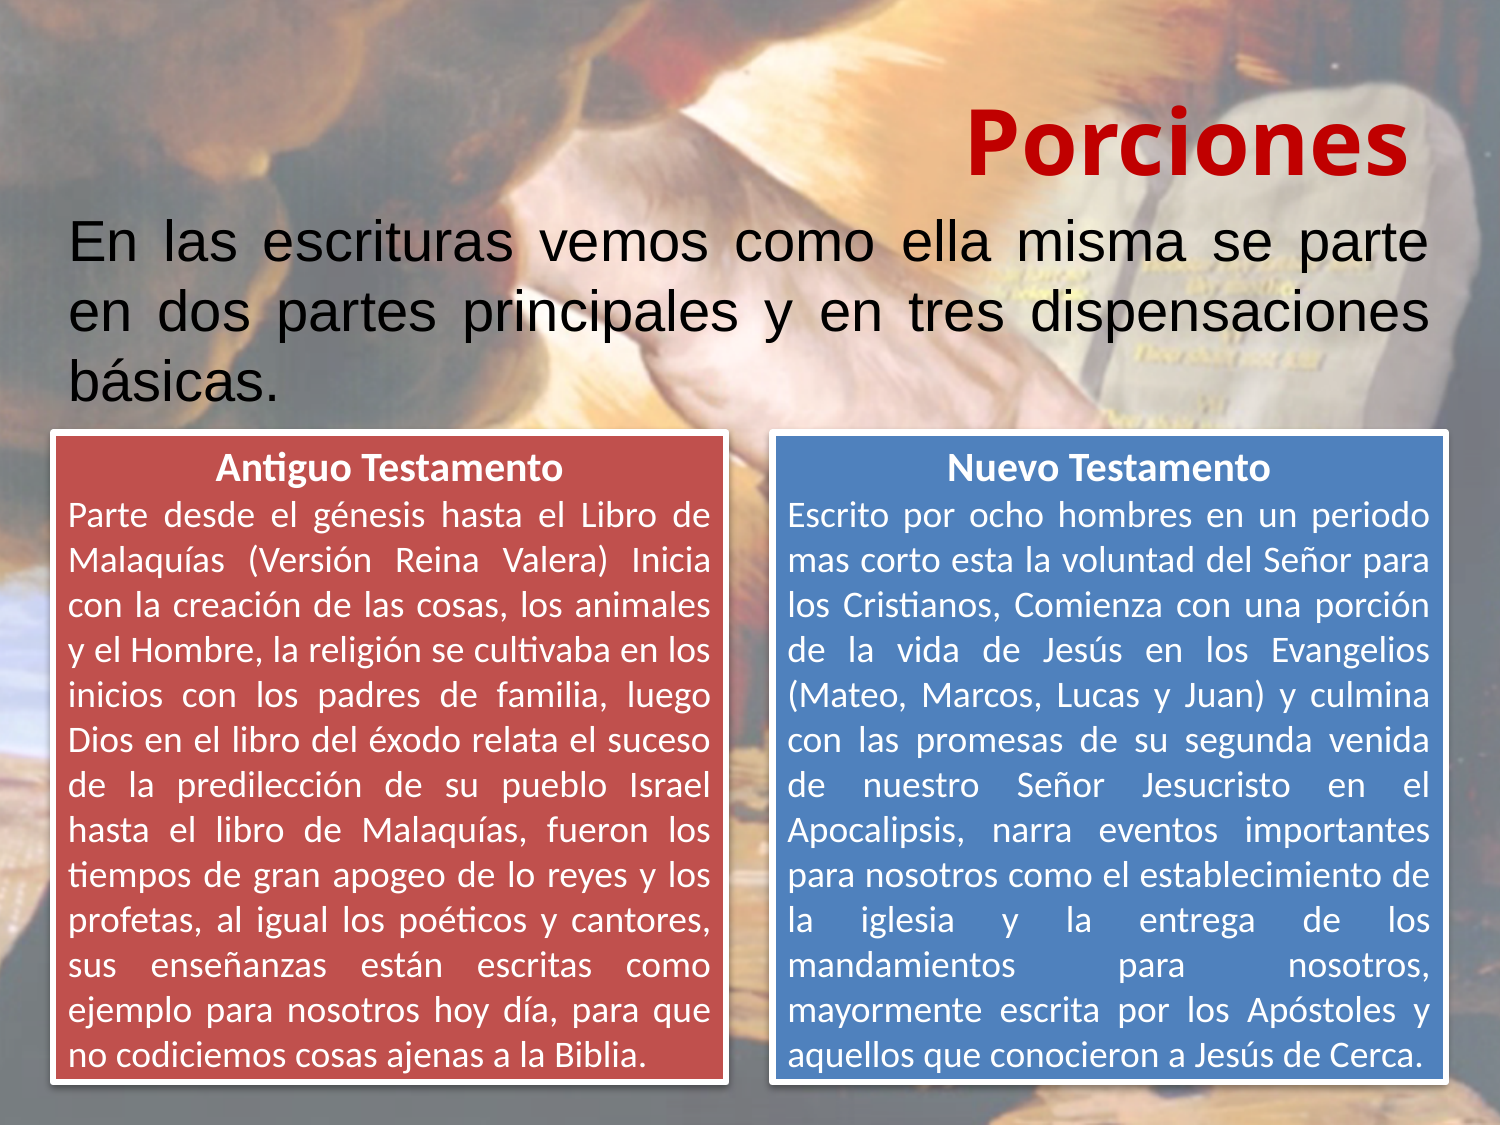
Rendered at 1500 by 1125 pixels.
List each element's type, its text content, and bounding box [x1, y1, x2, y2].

text_box Antiguo Testamento Parte desde el génesis hasta el Libro de Malaquías (Versión Reina Valera) Inicia con la creación de las cosas, los animales y el Hombre, la religión se cultivaba en los inicios con los padres de familia, luego Dios en el libro del éxodo relata el suceso de la predilección de su pueblo Israel hasta el libro de Malaquías, fueron los tiempos de gran apogeo de lo reyes y los profetas, al igual los poéticos y cantores, sus enseñanzas están escritas como ejemplo para nosotros hoy día, para que no codiciemos cosas ajenas a la Biblia. [50, 429, 729, 1085]
list En las escrituras vemos como ella misma se parte en dos partes principales y en tres dispensaciones básicas. [53, 196, 1446, 421]
text_box Nuevo Testamento Escrito por ocho hombres en un periodo mas corto esta la voluntad del Señor para los Cristianos, Comienza con una porción de la vida de Jesús en los Evangelios (Mateo, Marcos, Lucas y Juan) y culmina con las promesas de su segunda venida de nuestro Señor Jesucristo en el Apocalipsis, narra eventos importantes para nosotros como el establecimiento de la iglesia y la entrega de los mandamientos para nosotros, mayormente escrita por los Apóstoles y aquellos que conocieron a Jesús de Cerca. [769, 429, 1449, 1085]
title Porciones [75, 45, 1425, 196]
picture [0, 0, 1500, 1125]
